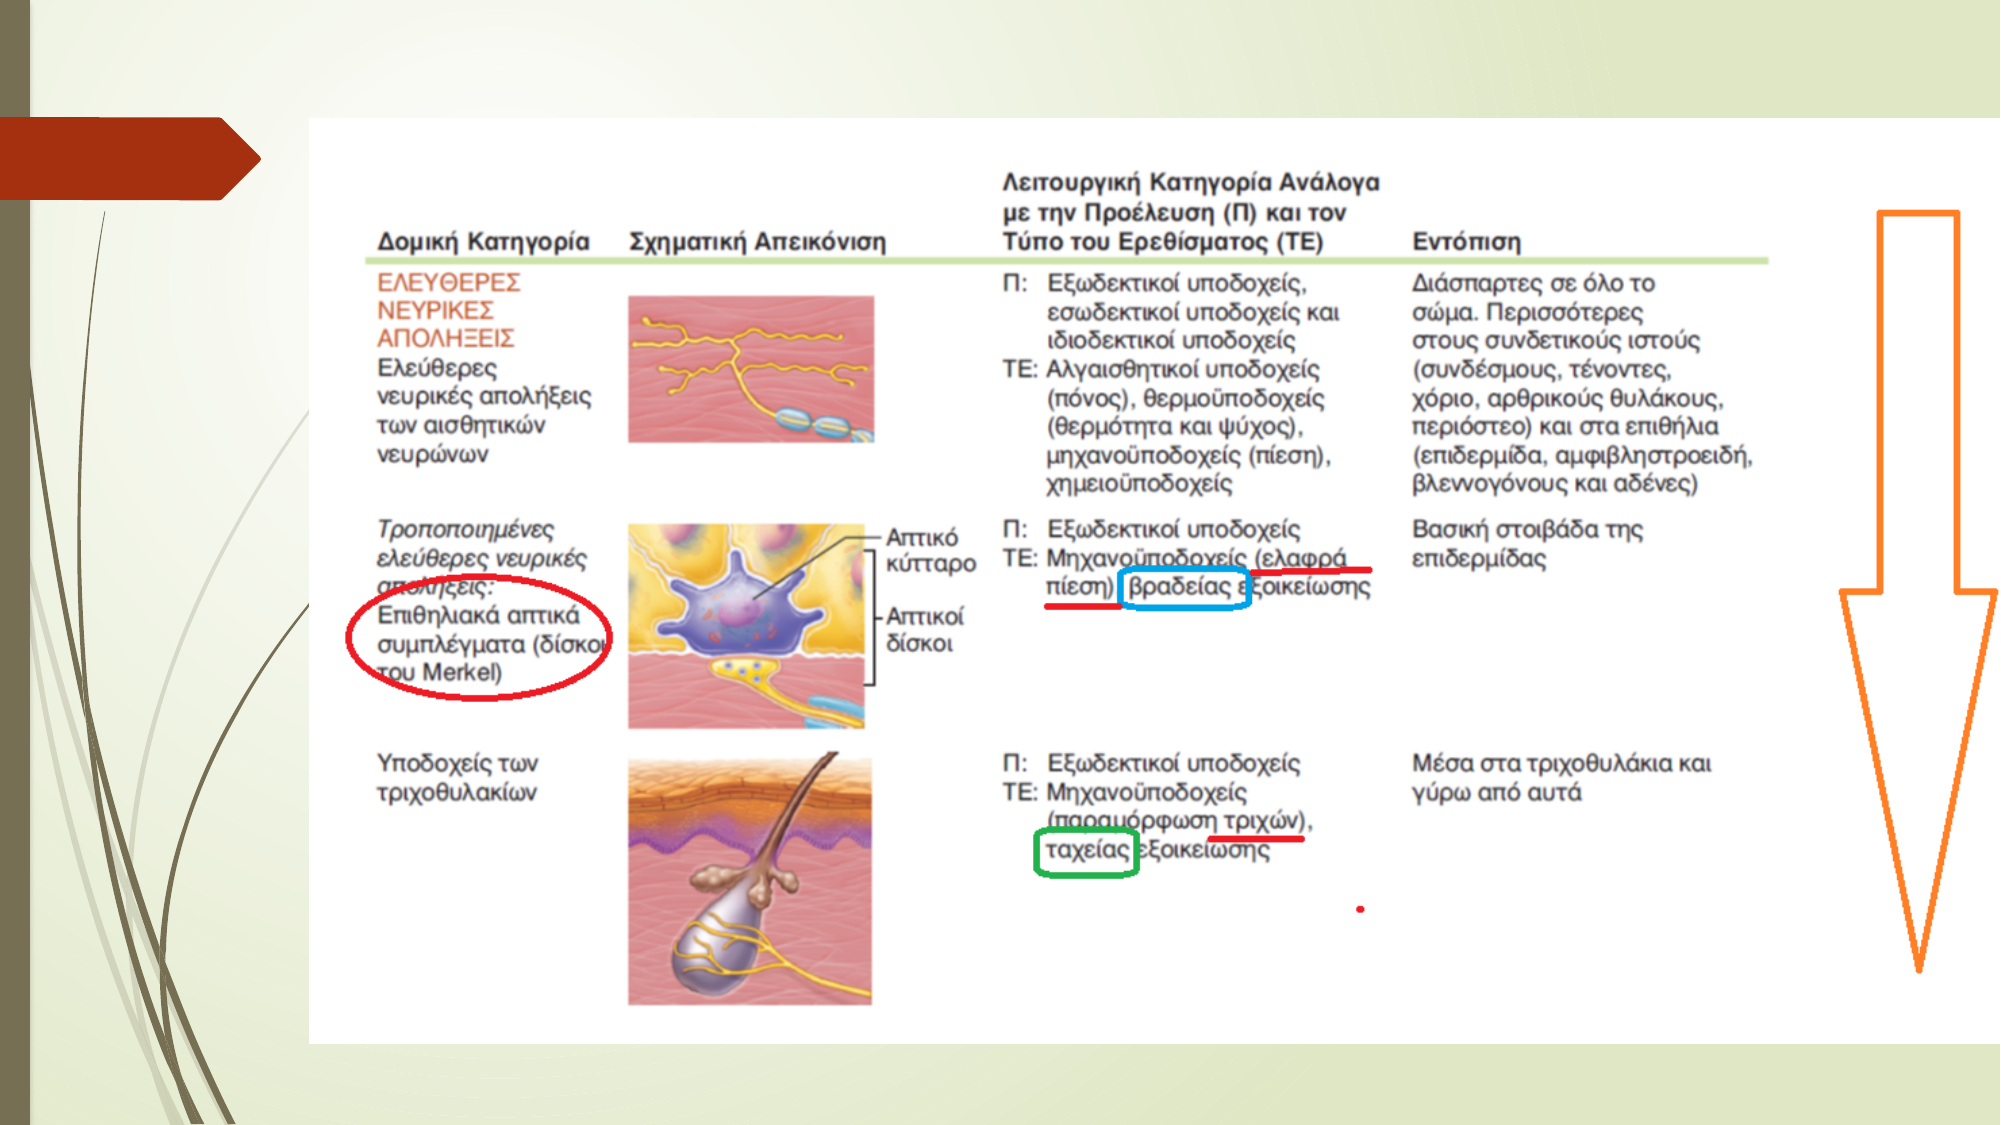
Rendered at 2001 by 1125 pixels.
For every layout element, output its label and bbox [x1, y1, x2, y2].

picture [309, 118, 2000, 1044]
